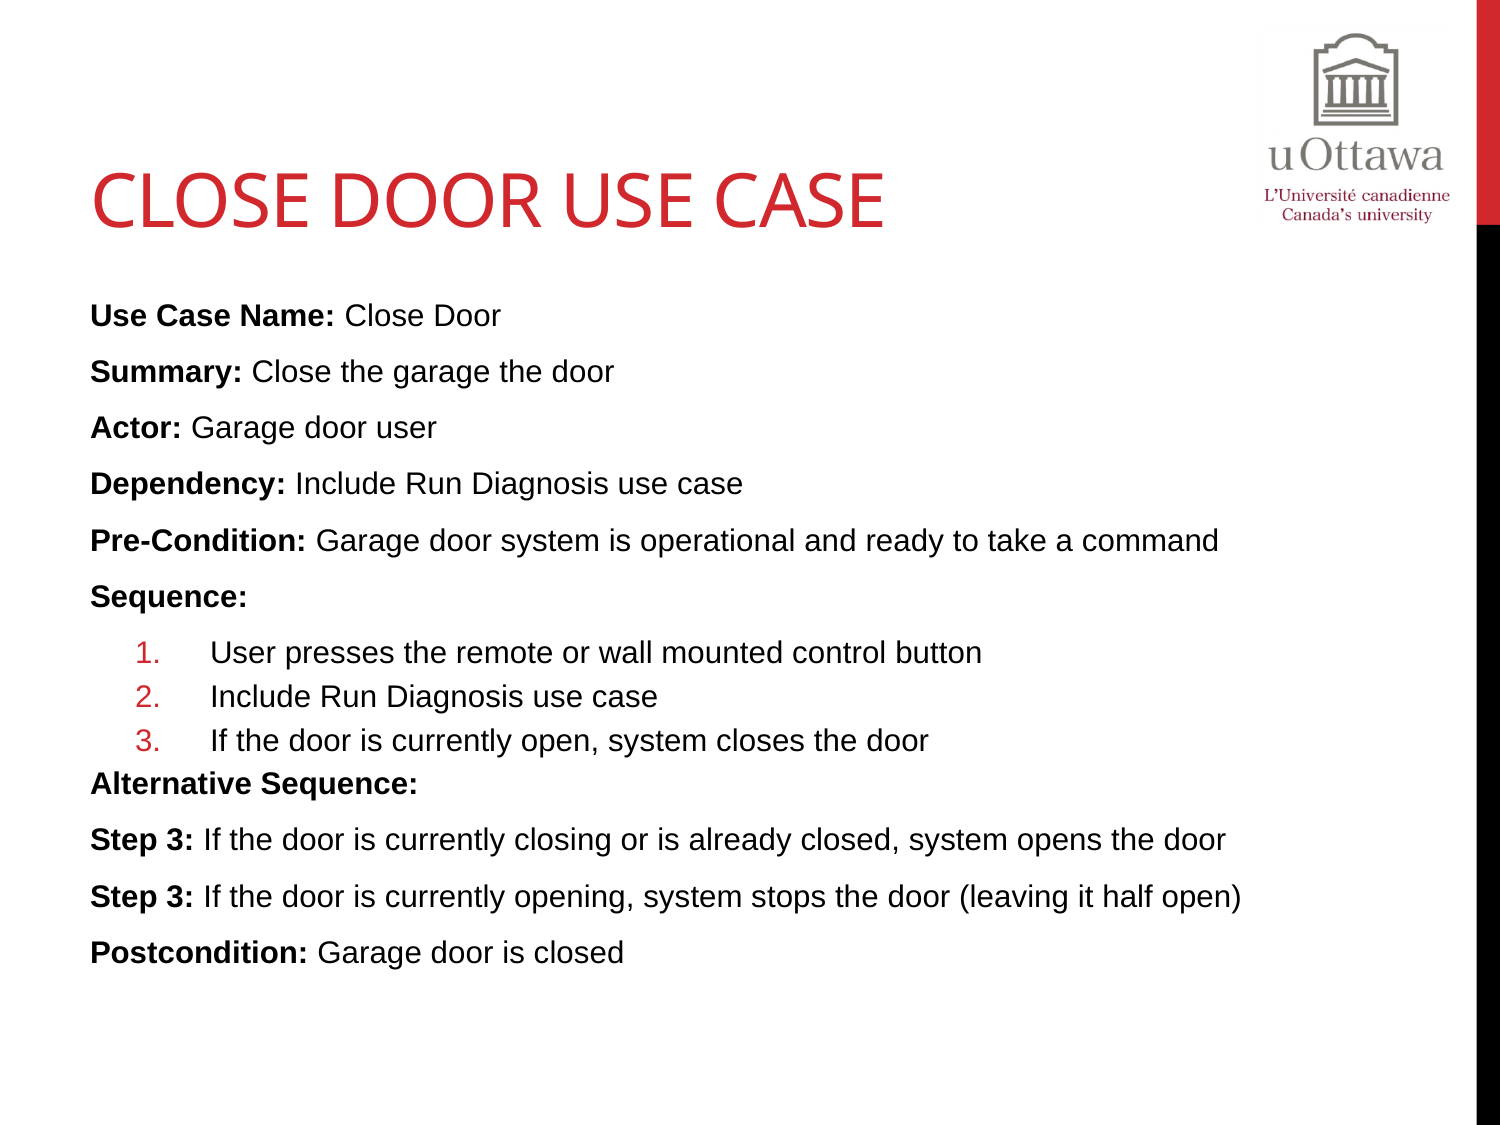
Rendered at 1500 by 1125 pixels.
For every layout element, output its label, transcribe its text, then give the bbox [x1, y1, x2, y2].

title Close Door Use Case [75, 24, 1213, 250]
picture [1262, 29, 1450, 225]
list Use Case Name: Close Door Summary: Close the garage the door Actor: Garage door user Dependency: Include Run Diagnosis use case Pre-Condition: Garage door system is operational and ready to take a command Sequence: User presses the remote or wall mounted control button Include Run Diagnosis use case If the door is currently open, system closes the door Alternative Sequence: Step 3: If the door is currently closing or is already closed, system opens the door Step 3: If the door is currently opening, system stops the door (leaving it half open) Postcondition: Garage door is closed [75, 287, 1325, 1005]
